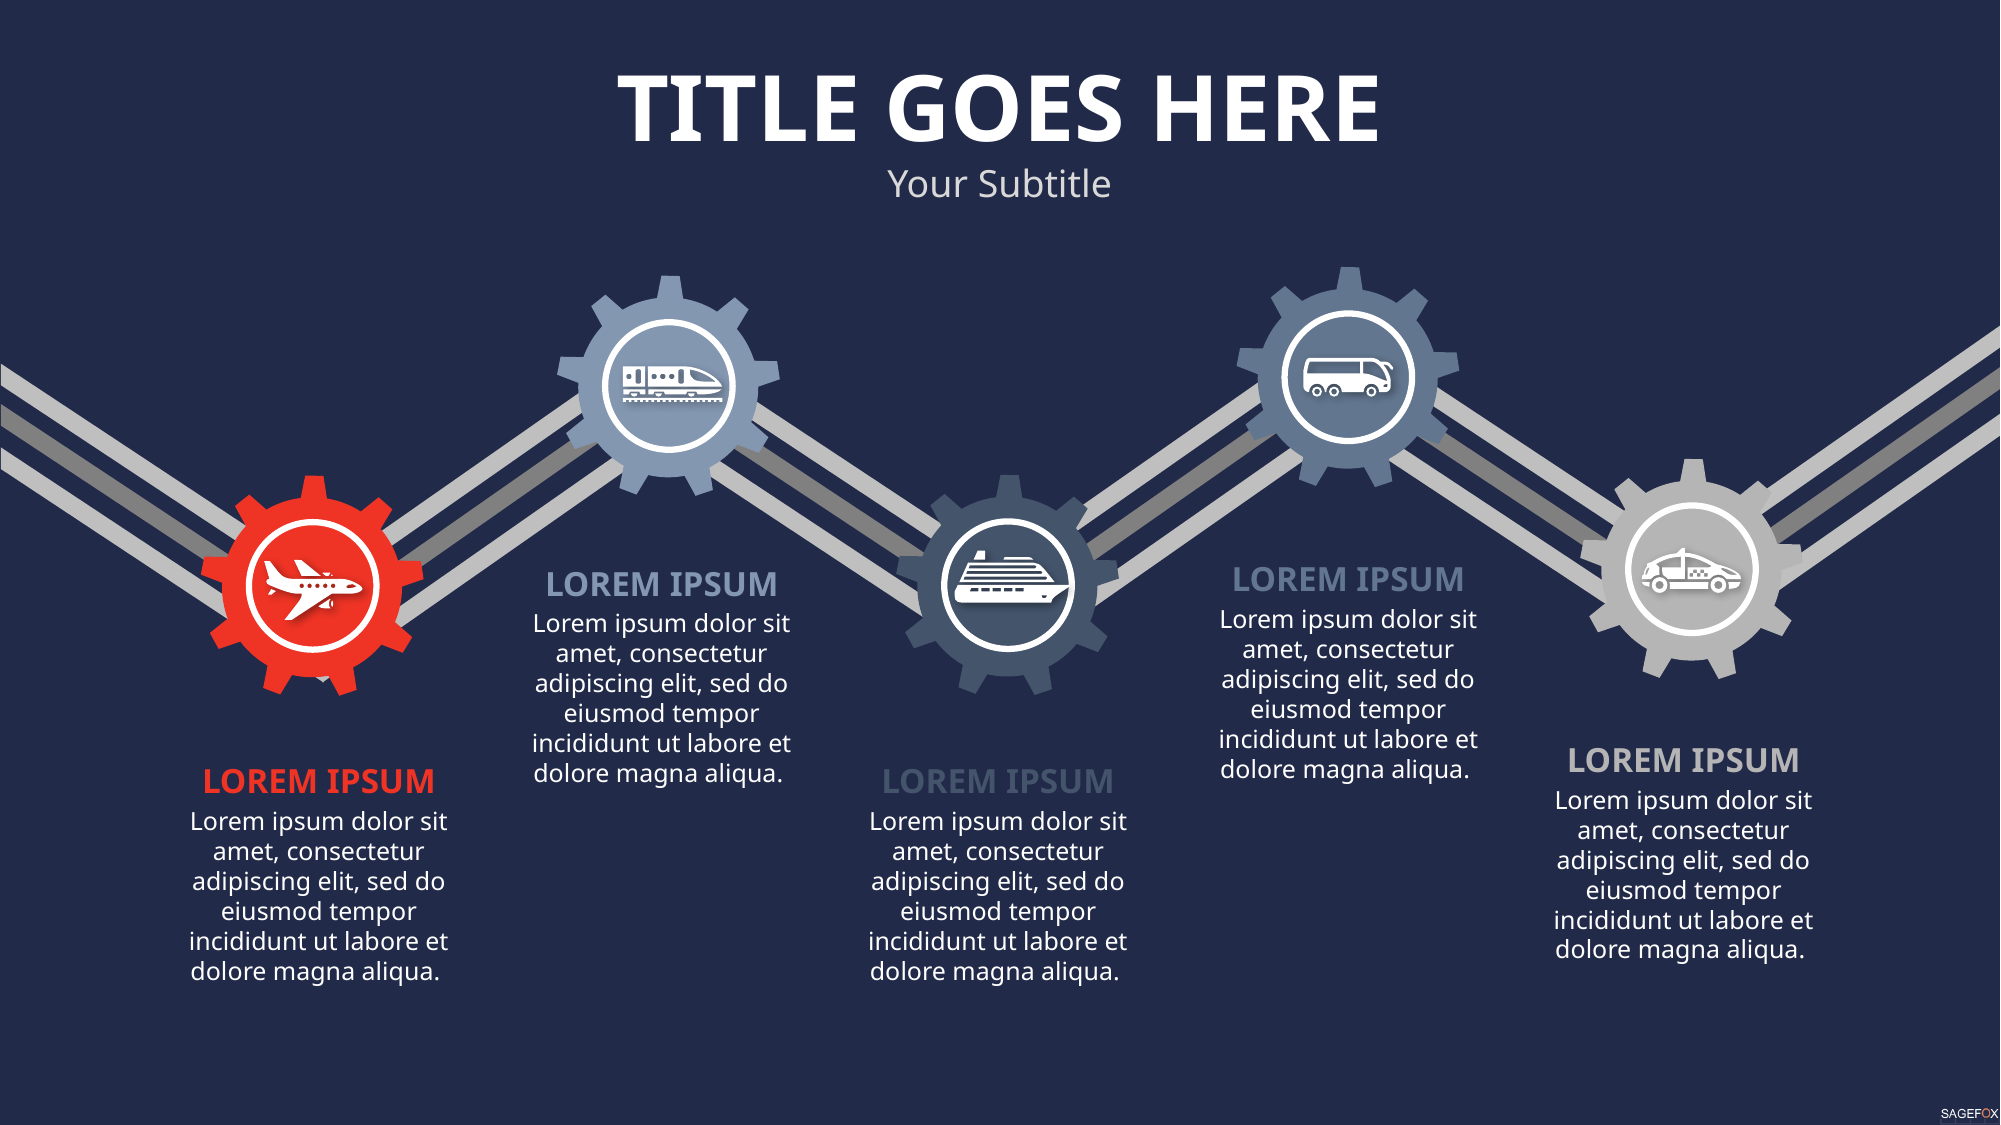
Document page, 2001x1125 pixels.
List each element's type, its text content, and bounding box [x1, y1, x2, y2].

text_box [619, 452, 955, 557]
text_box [1235, 266, 1461, 492]
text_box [0, 471, 362, 575]
text_box LOREM IPSUM Lorem ipsum dolor sit amet, consectetur adipiscing elit, sed do eiusmod tempor incididunt ut labore et dolore magna aliqua. [848, 753, 1149, 993]
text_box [894, 474, 1120, 700]
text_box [199, 474, 425, 700]
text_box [1300, 437, 1726, 543]
text_box LOREM IPSUM Lorem ipsum dolor sit amet, consectetur adipiscing elit, sed do eiusmod tempor incididunt ut labore et dolore magna aliqua. [1198, 551, 1499, 791]
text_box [555, 274, 781, 500]
text_box LOREM IPSUM Lorem ipsum dolor sit amet, consectetur adipiscing elit, sed do eiusmod tempor incididunt ut labore et dolore magna aliqua. [1533, 732, 1834, 972]
text_box LOREM IPSUM Lorem ipsum dolor sit amet, consectetur adipiscing elit, sed do eiusmod tempor incididunt ut labore et dolore magna aliqua. [169, 752, 469, 993]
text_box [274, 457, 708, 561]
text_box TITLE GOES HERE Your Subtitle [548, 42, 1452, 212]
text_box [1578, 458, 1804, 684]
picture [1939, 1108, 2000, 1125]
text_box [1726, 438, 2000, 544]
text_box LOREM IPSUM Lorem ipsum dolor sit amet, consectetur adipiscing elit, sed do eiusmod tempor incididunt ut labore et dolore magna aliqua. [511, 557, 812, 795]
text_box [955, 445, 1389, 550]
